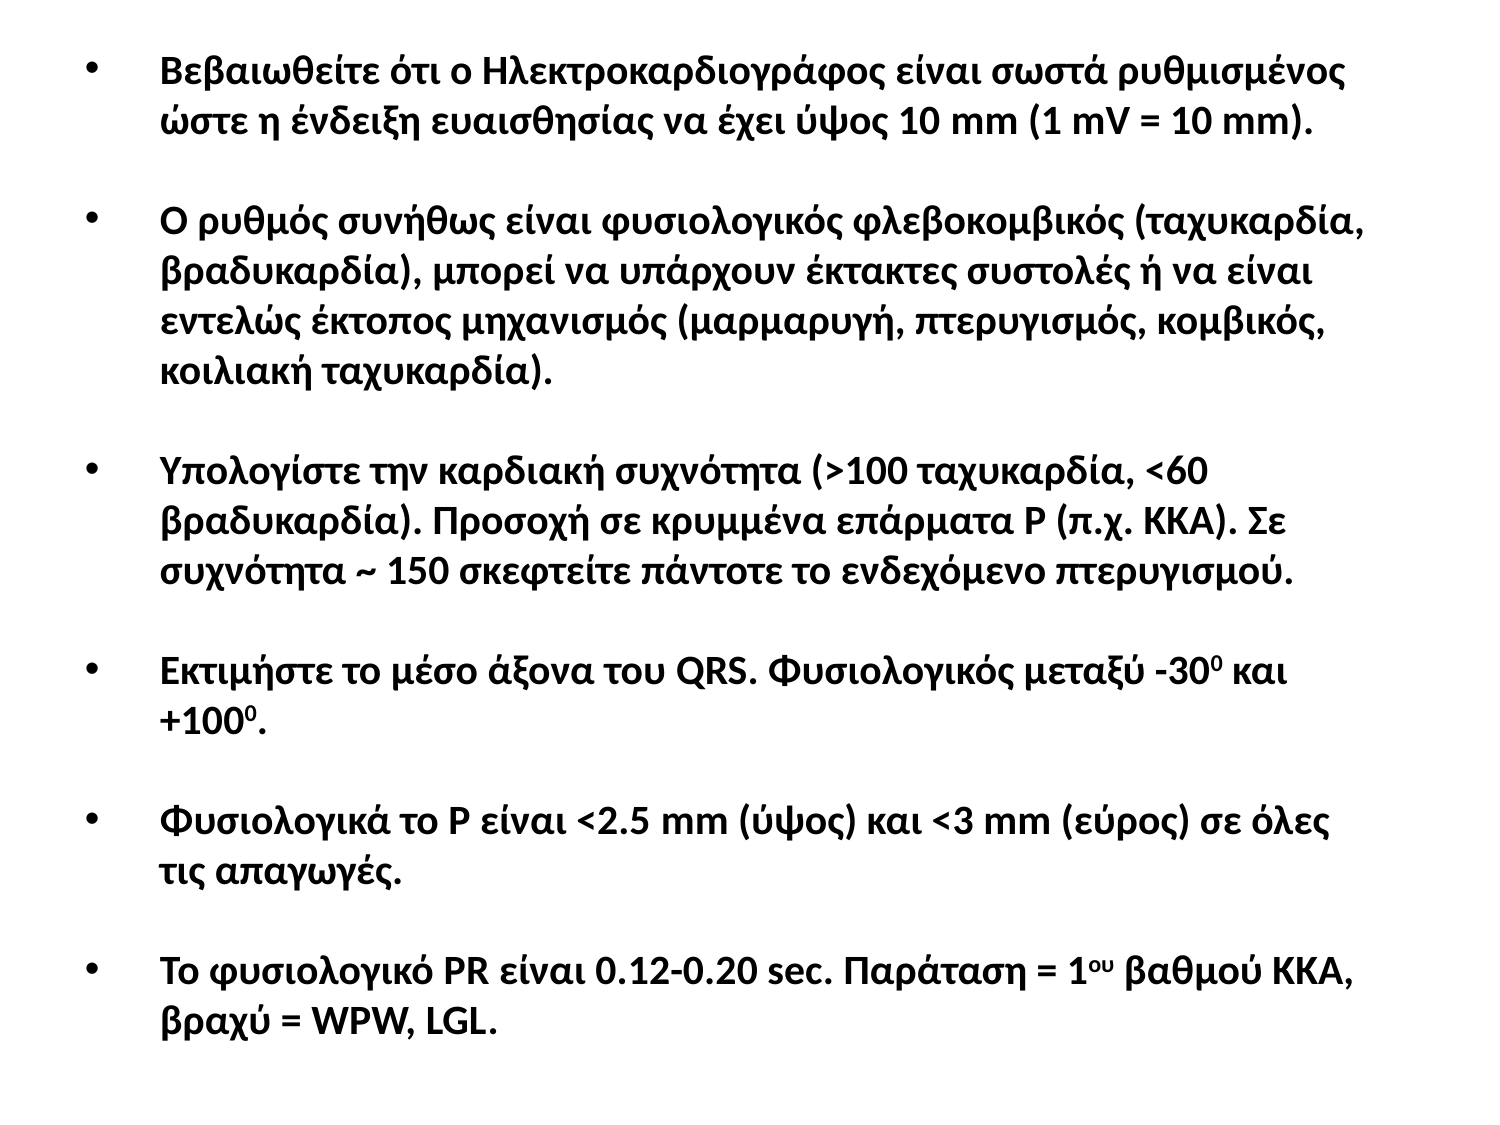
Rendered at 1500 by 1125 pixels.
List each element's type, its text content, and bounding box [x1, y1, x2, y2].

text_box Βεβαιωθείτε ότι ο Ηλεκτροκαρδιογράφος είναι σωστά ρυθμισμένος ώστε η ένδειξη ευαισθησίας να έχει ύψος 10 mm (1 mV = 10 mm). Ο ρυθμός συνήθως είναι φυσιολογικός φλεβοκομβικός (ταχυκαρδία, βραδυκαρδία), μπορεί να υπάρχουν έκτακτες συστολές ή να είναι εντελώς έκτοπος μηχανισμός (μαρμαρυγή, πτερυγισμός, κομβικός, κοιλιακή ταχυκαρδία). Υπολογίστε την καρδιακή συχνότητα (>100 ταχυκαρδία, <60 βραδυκαρδία). Προσοχή σε κρυμμένα επάρματα Ρ (π.χ. ΚΚΑ). Σε συχνότητα ~ 150 σκεφτείτε πάντοτε το ενδεχόμενο πτερυγισμού. Εκτιμήστε το μέσο άξονα του QRS. Φυσιολογικός μεταξύ -300 και +1000. Φυσιολογικά το Ρ είναι <2.5 mm (ύψος) και <3 mm (εύρος) σε όλες τις απαγωγές. Το φυσιολογικό PR είναι 0.12-0.20 sec. Παράταση = 1ου βαθμού ΚΚΑ, βραχύ = WPW, LGL. [70, 35, 1395, 1101]
